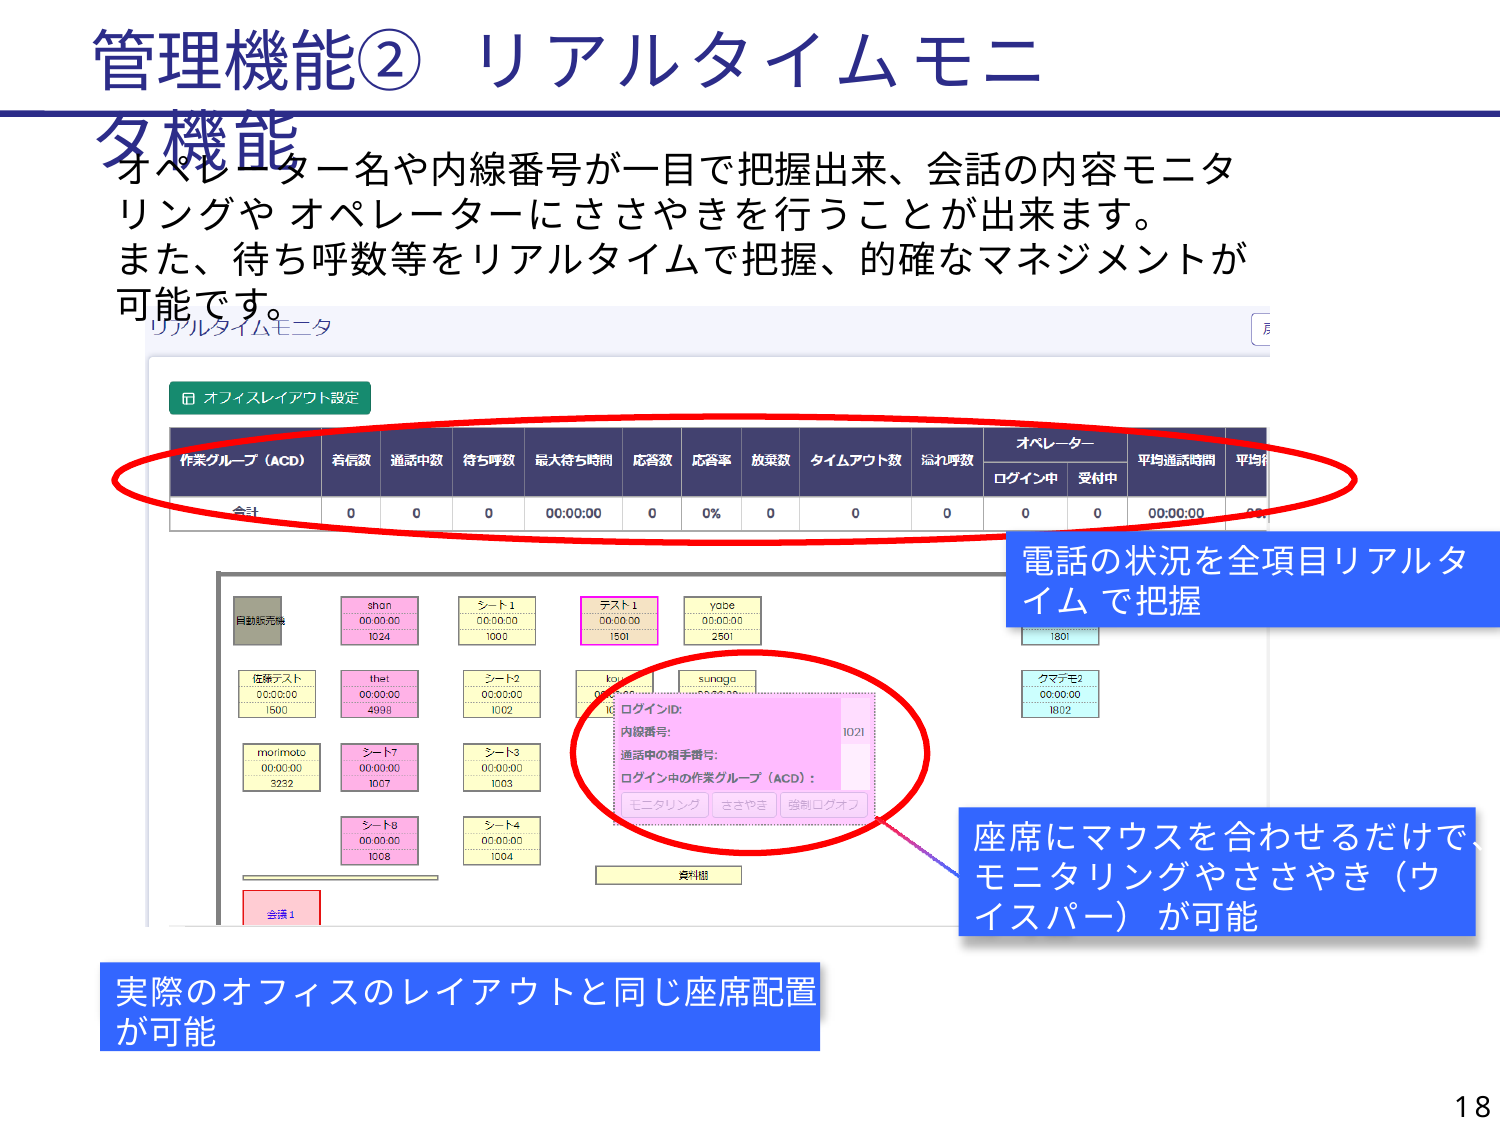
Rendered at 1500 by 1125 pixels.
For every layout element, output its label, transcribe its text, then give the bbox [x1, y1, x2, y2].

text_box オペレーター名や内線番号が一目で把握出来、会話の内容モニタリングや オペレーターにささやきを行うことが出来ます。 また、待ち呼数等をリアルタイムで把握、的確なマネジメントが可能です。 [113, 143, 1253, 326]
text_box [86, 951, 835, 1047]
slide_number 18 [1447, 1090, 1498, 1125]
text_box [145, 664, 1495, 972]
title 管理機能② リアルタイムモニタ機能 [87, 16, 1108, 207]
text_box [110, 413, 1500, 656]
picture [875, 816, 960, 878]
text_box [145, 305, 1495, 411]
